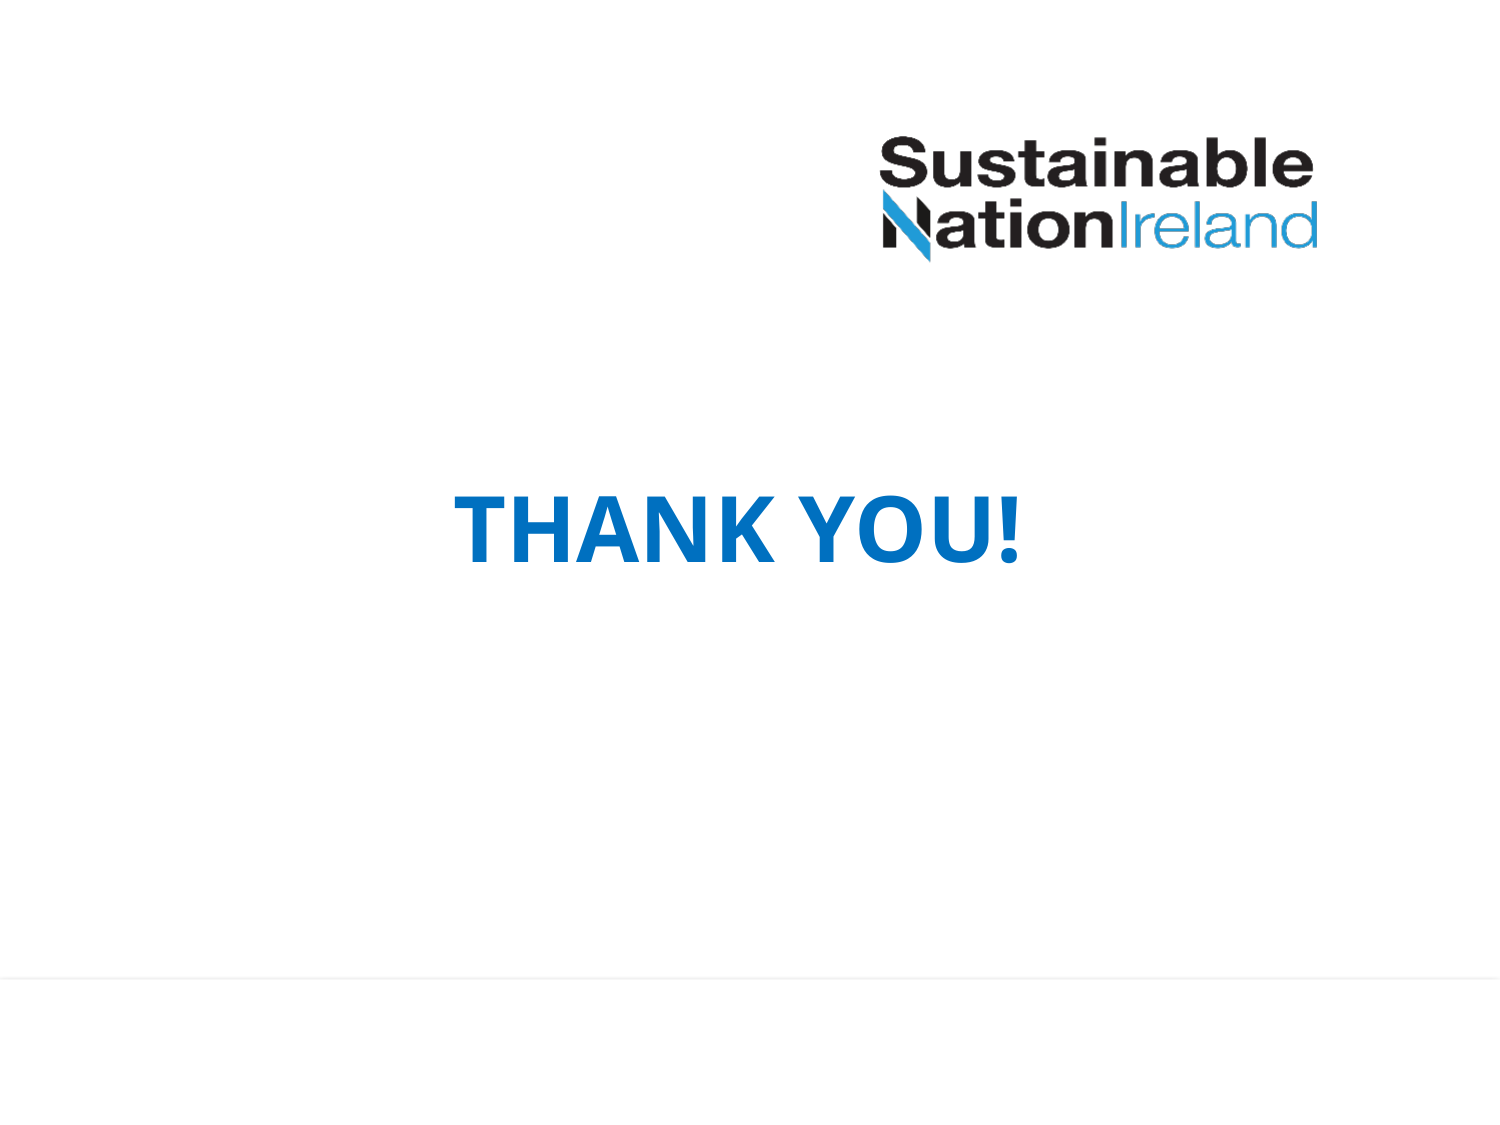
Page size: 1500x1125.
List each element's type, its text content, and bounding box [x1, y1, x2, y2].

picture [693, 0, 1500, 483]
subtitle Thank you! [145, 278, 1355, 658]
